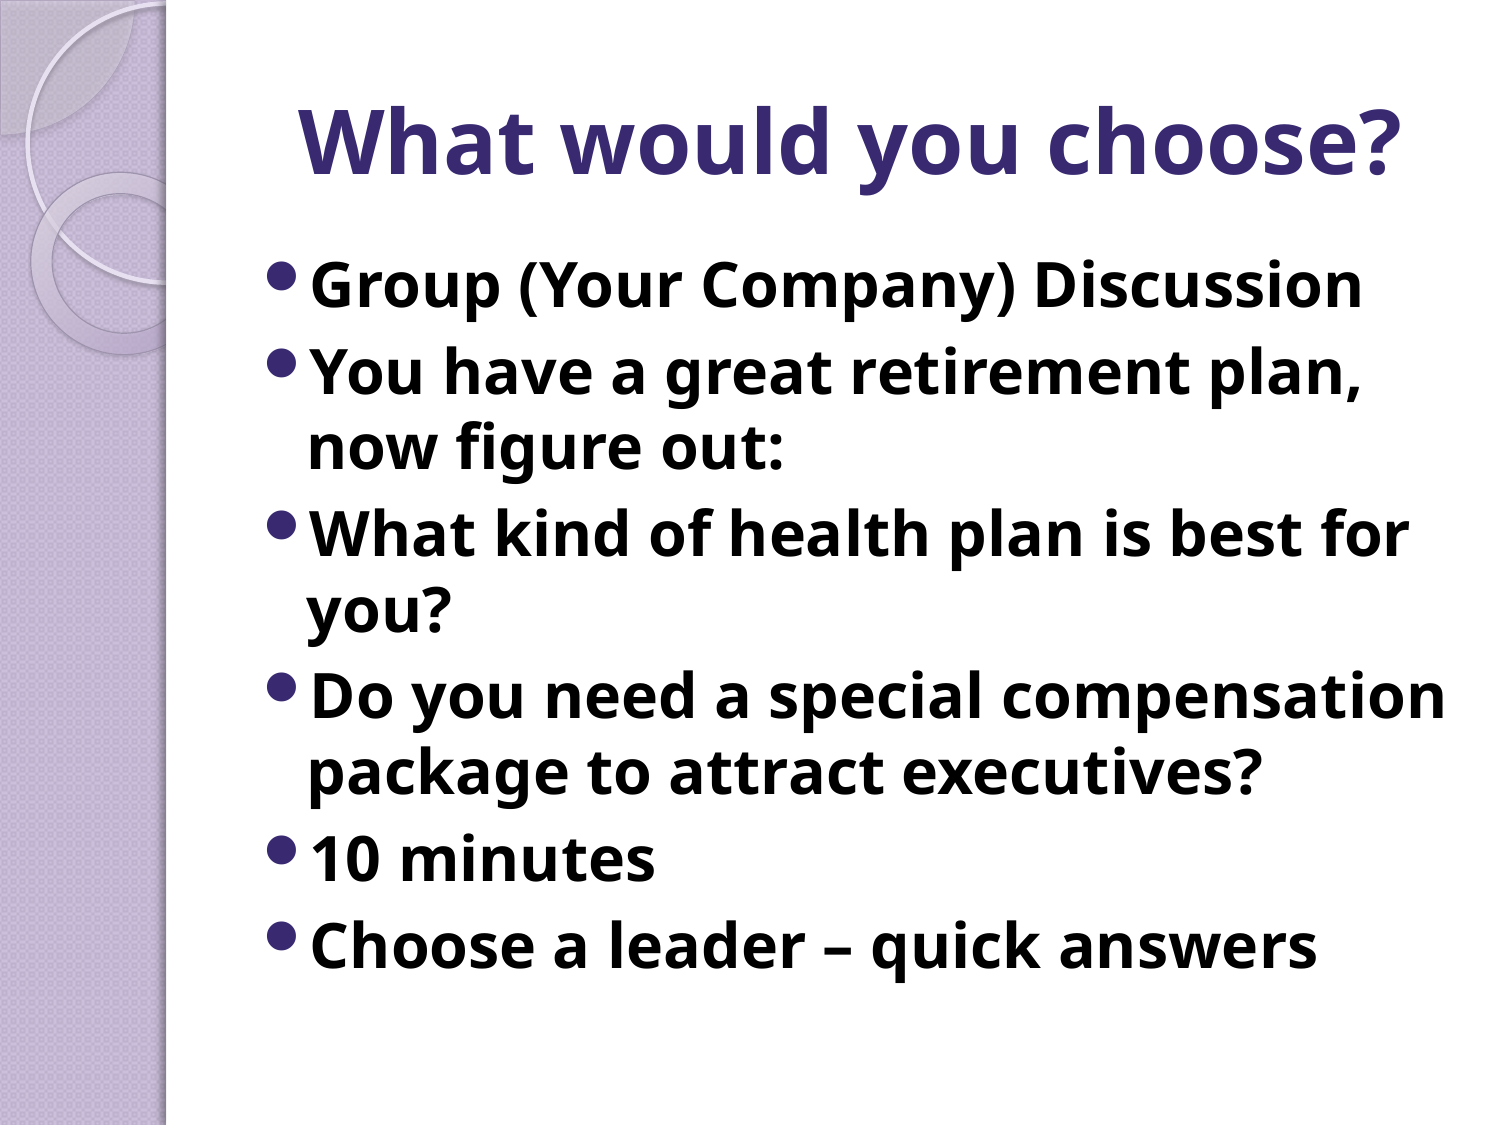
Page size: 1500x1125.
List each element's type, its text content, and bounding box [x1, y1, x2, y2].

title What would you choose? [235, 45, 1466, 233]
list Group (Your Company) Discussion You have a great retirement plan, now figure out: What kind of health plan is best for you? Do you need a special compensation package to attract executives? 10 minutes Choose a leader – quick answers [235, 237, 1466, 1025]
